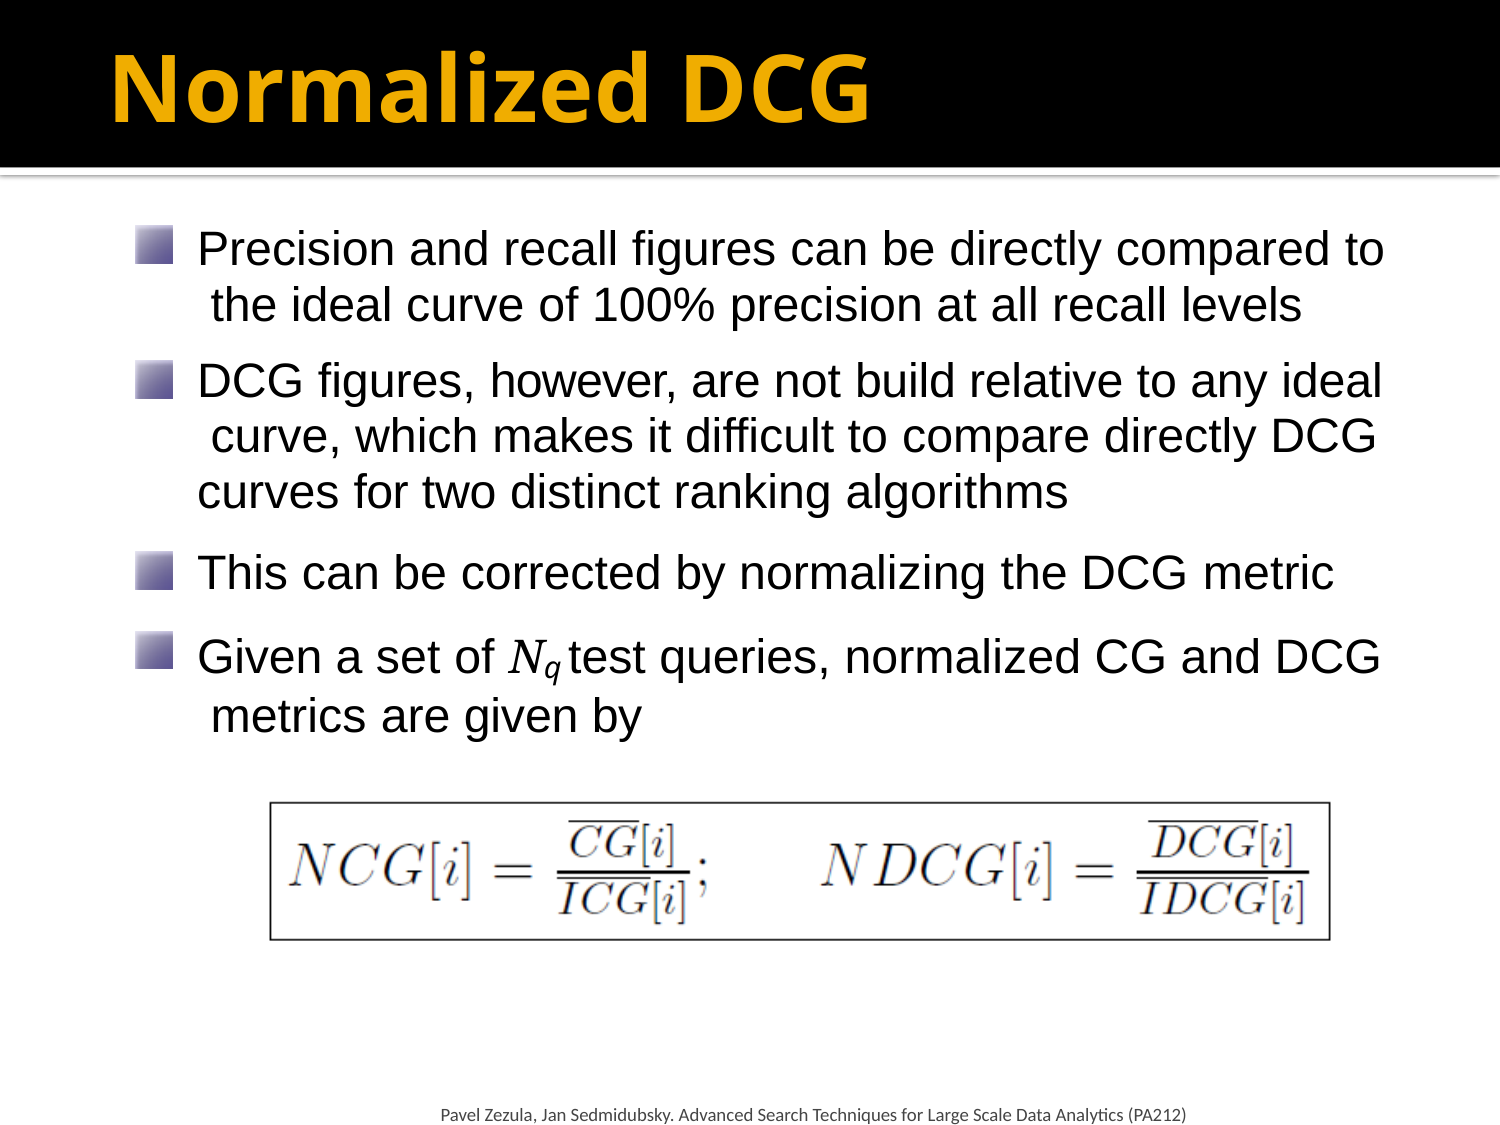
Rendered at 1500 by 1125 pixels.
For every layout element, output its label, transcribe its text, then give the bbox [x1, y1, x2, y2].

text_box [135, 225, 173, 264]
picture [265, 799, 1337, 944]
title Normalized DCG [106, 0, 1334, 179]
footer Pavel Zezula, Jan Sedmidubsky. Advanced Search Techniques for Large Scale Data Analytics (PA212) [433, 1080, 1337, 1125]
text_box Precision and recall figures can be directly compared to the ideal curve of 100% precision at all recall levels DCG figures, however, are not build relative to any ideal curve, which makes it difficult to compare directly DCG curves for two distinct ranking algorithms This can be corrected by normalizing the DCG metric Given a set of Nq test queries, normalized CG and DCG metrics are given by [195, 219, 1397, 743]
text_box [135, 551, 173, 590]
text_box [135, 631, 173, 670]
text_box [135, 360, 173, 399]
